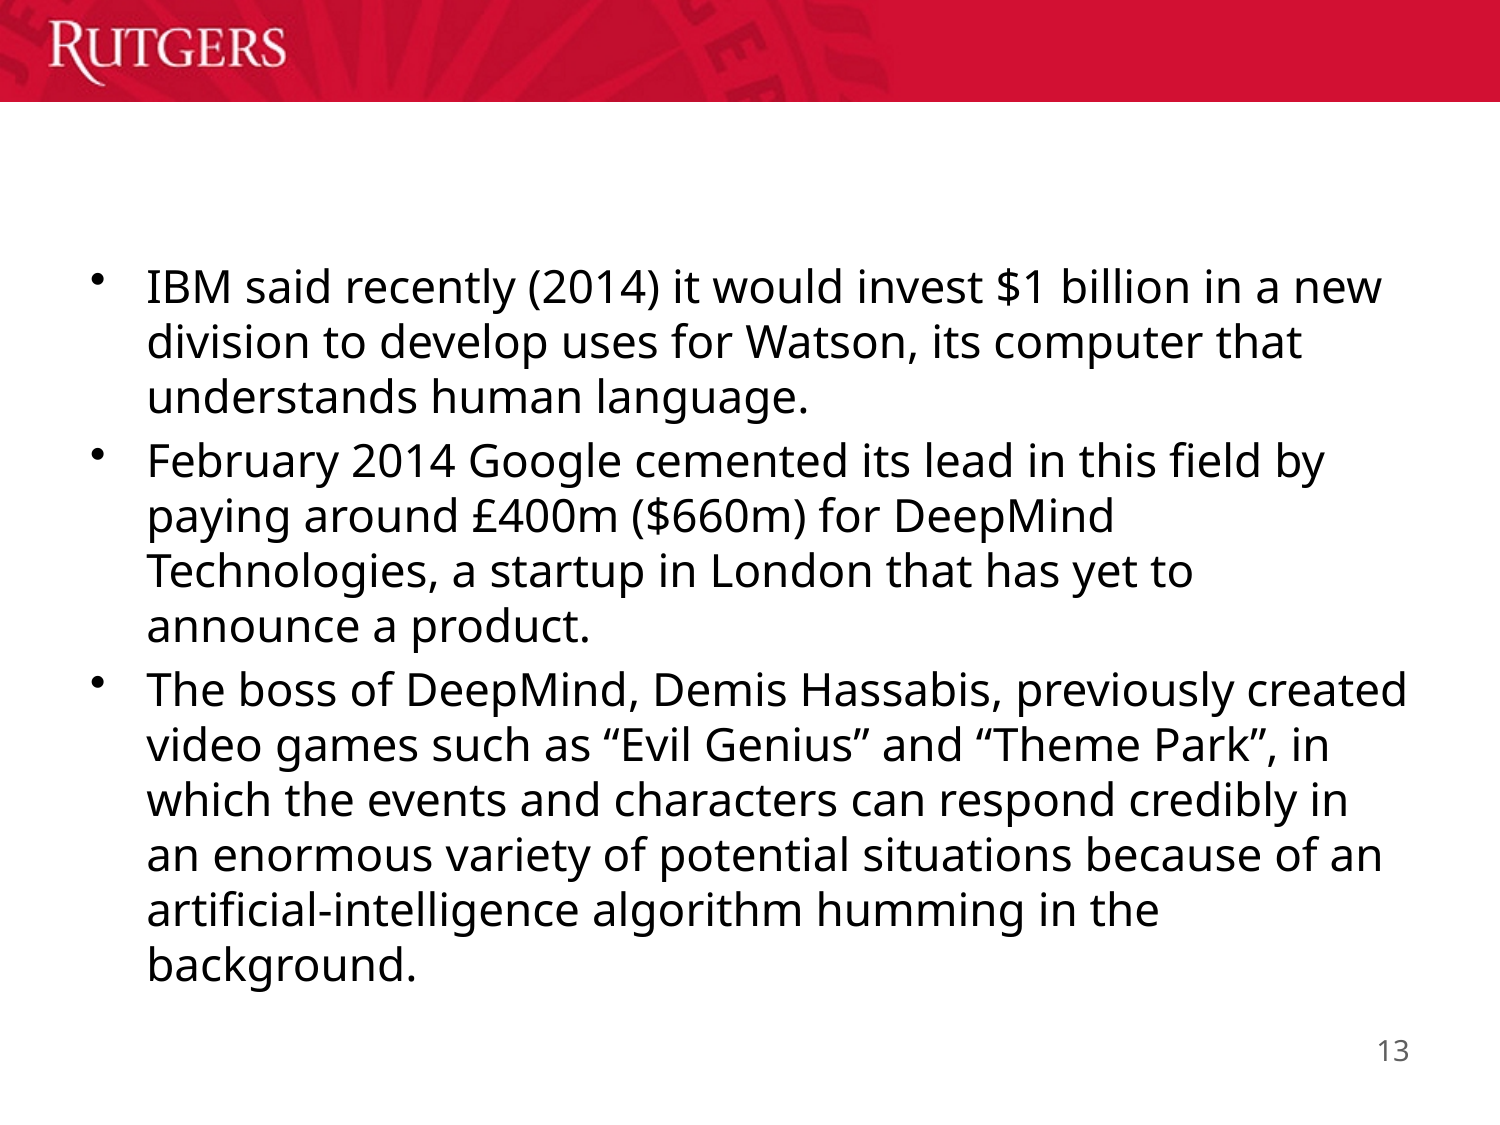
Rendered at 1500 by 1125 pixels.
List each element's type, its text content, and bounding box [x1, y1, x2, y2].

slide_number 13 [1074, 1024, 1426, 1103]
list IBM said recently (2014) it would invest $1 billion in a new division to develop uses for Watson, its computer that understands human language. February 2014 Google cemented its lead in this field by paying around £400m ($660m) for DeepMind Technologies, a startup in London that has yet to announce a product. The boss of DeepMind, Demis Hassabis, previously created video games such as “Evil Genius” and “Theme Park”, in which the events and characters can respond credibly in an enormous variety of potential situations because of an artificial-intelligence algorithm humming in the background. [74, 249, 1426, 994]
picture [0, 0, 1500, 102]
